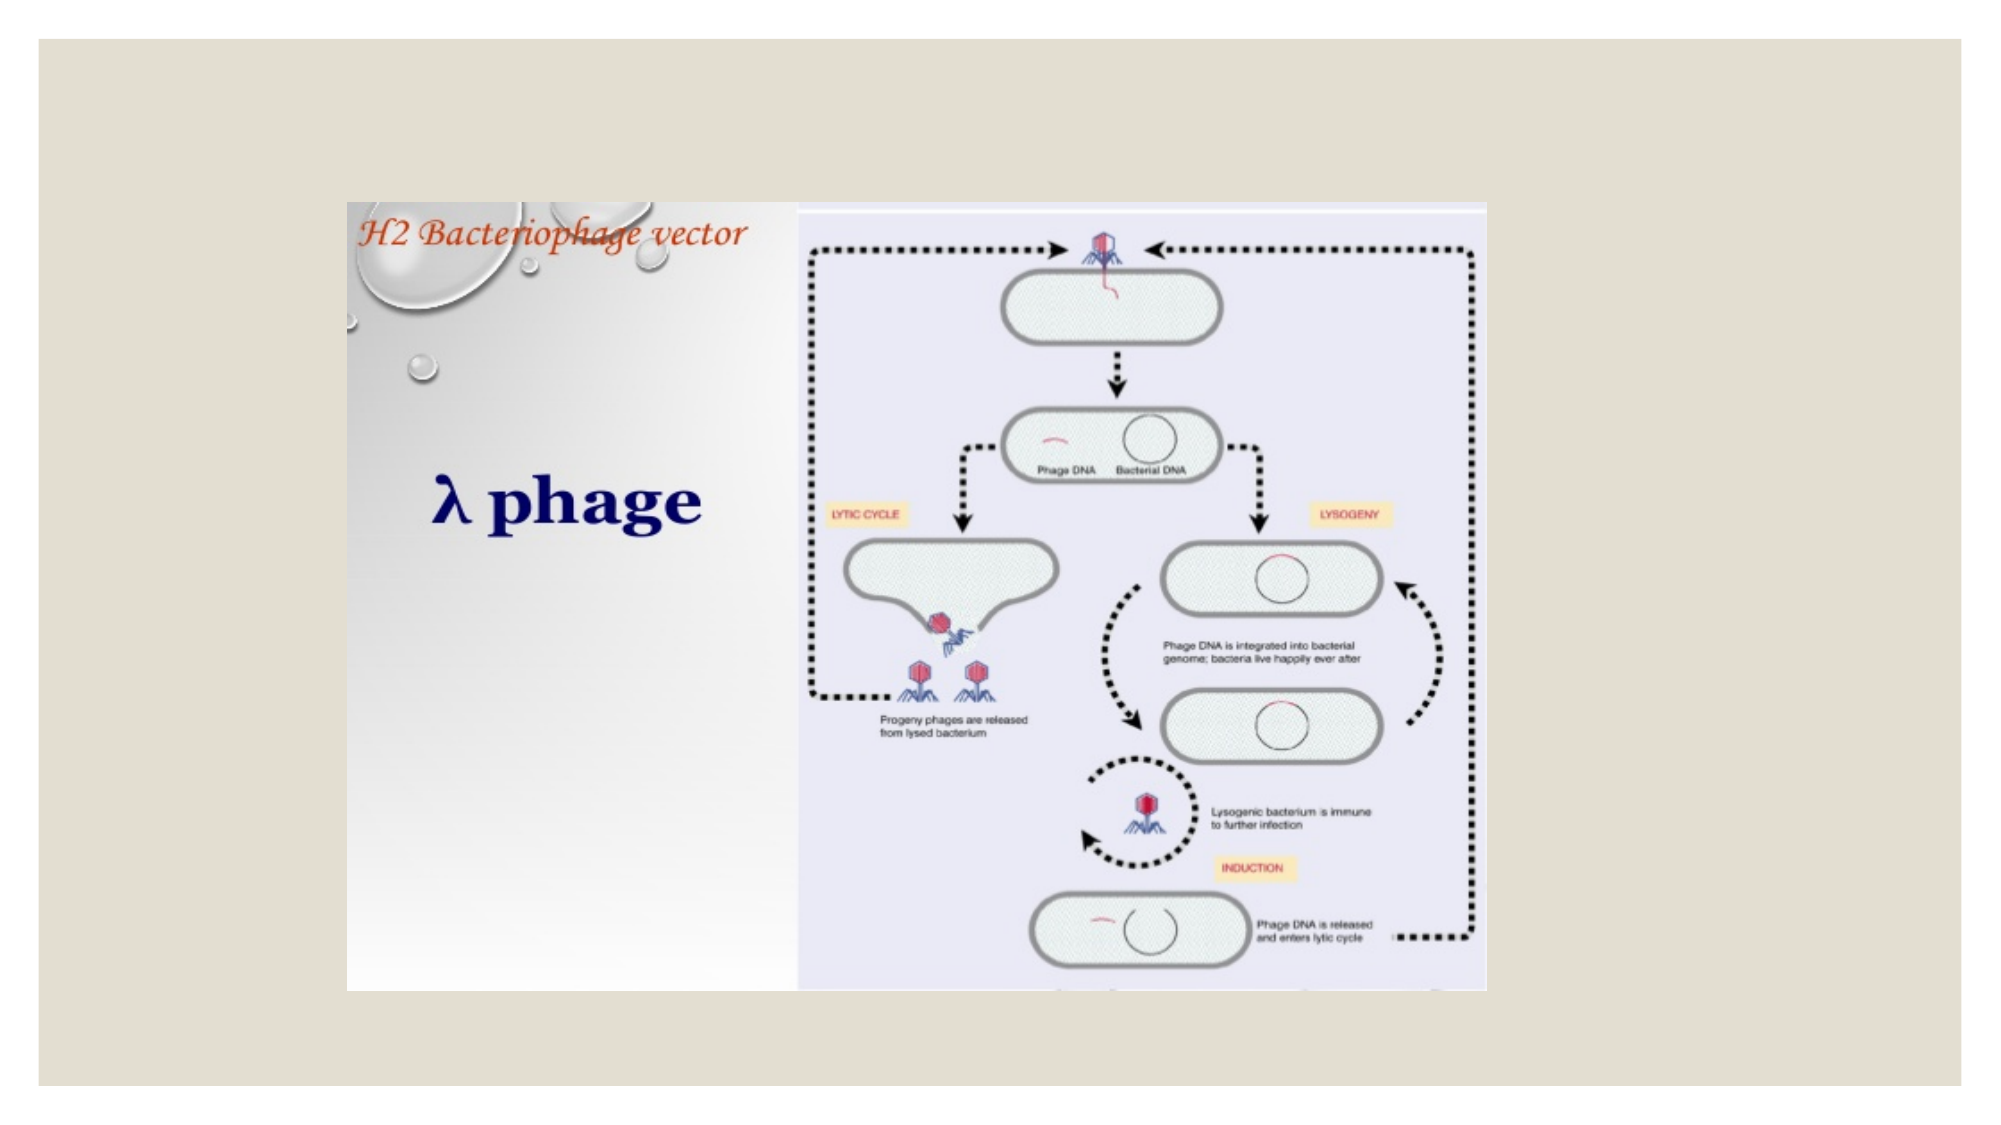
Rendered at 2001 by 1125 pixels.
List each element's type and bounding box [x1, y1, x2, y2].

list [347, 202, 1487, 991]
